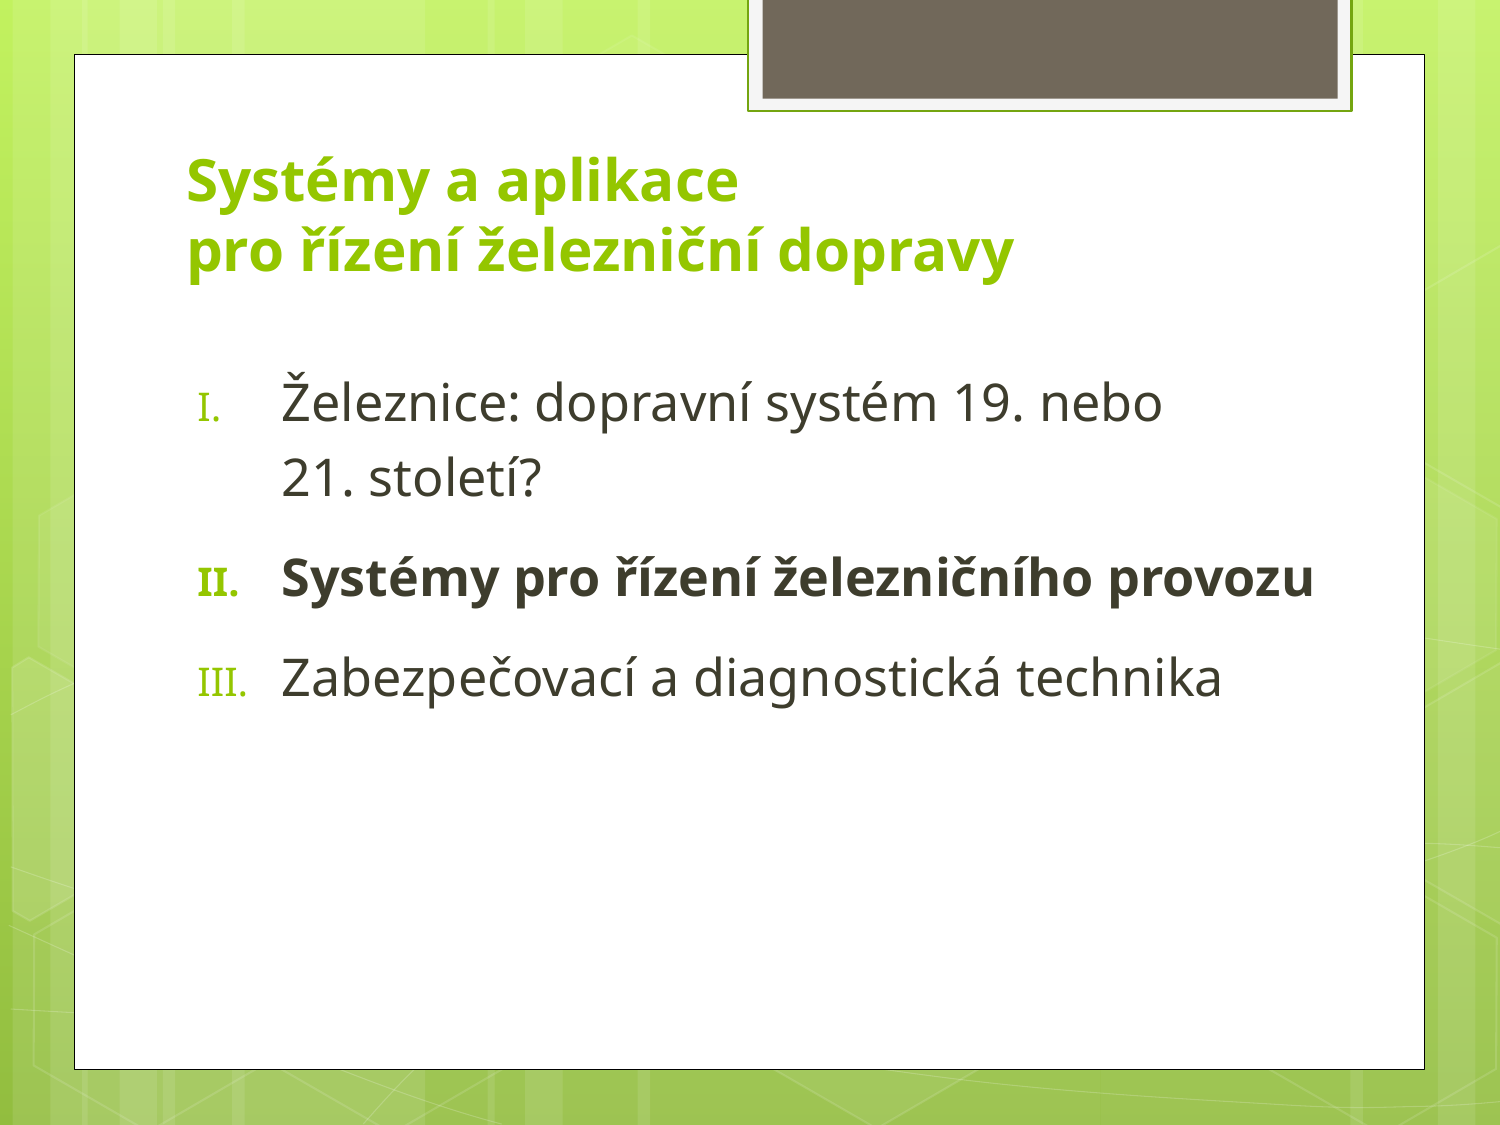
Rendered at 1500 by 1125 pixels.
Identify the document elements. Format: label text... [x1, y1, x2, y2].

text_box Železnice: dopravní systém 19. nebo 21. století? Systémy pro řízení železničního provozu Zabezpečovací a diagnostická technika [171, 349, 1341, 957]
text_box Systémy a aplikace pro řízení železniční dopravy [171, 125, 1324, 291]
